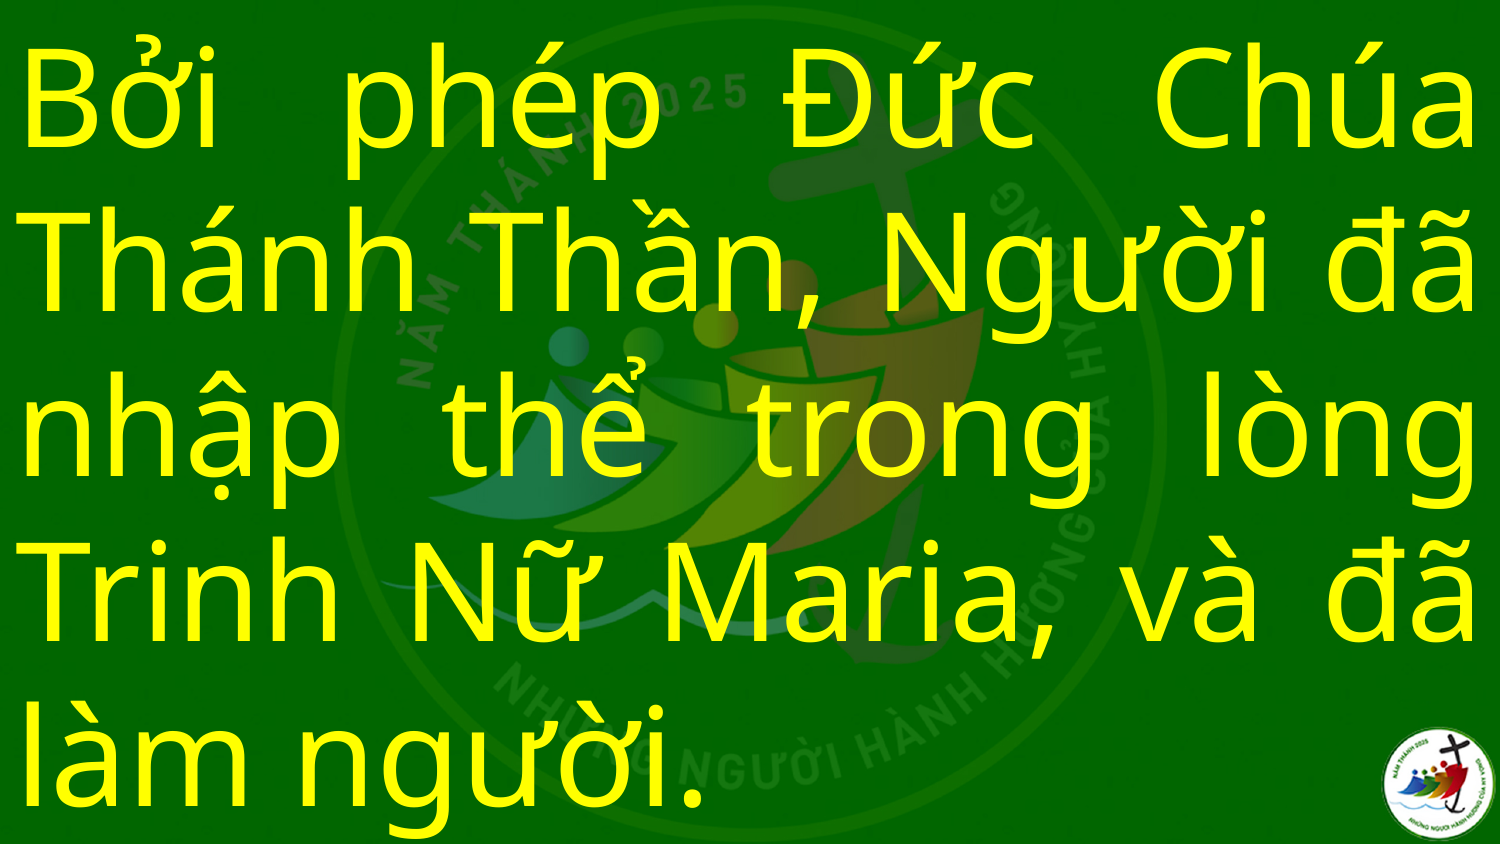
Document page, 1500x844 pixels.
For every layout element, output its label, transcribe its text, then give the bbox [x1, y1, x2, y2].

title Bởi phép Đức Chúa Thánh Thần, Người đã nhập thể trong lòng Trinh Nữ Maria, và đã làm người. [0, 0, 1500, 844]
